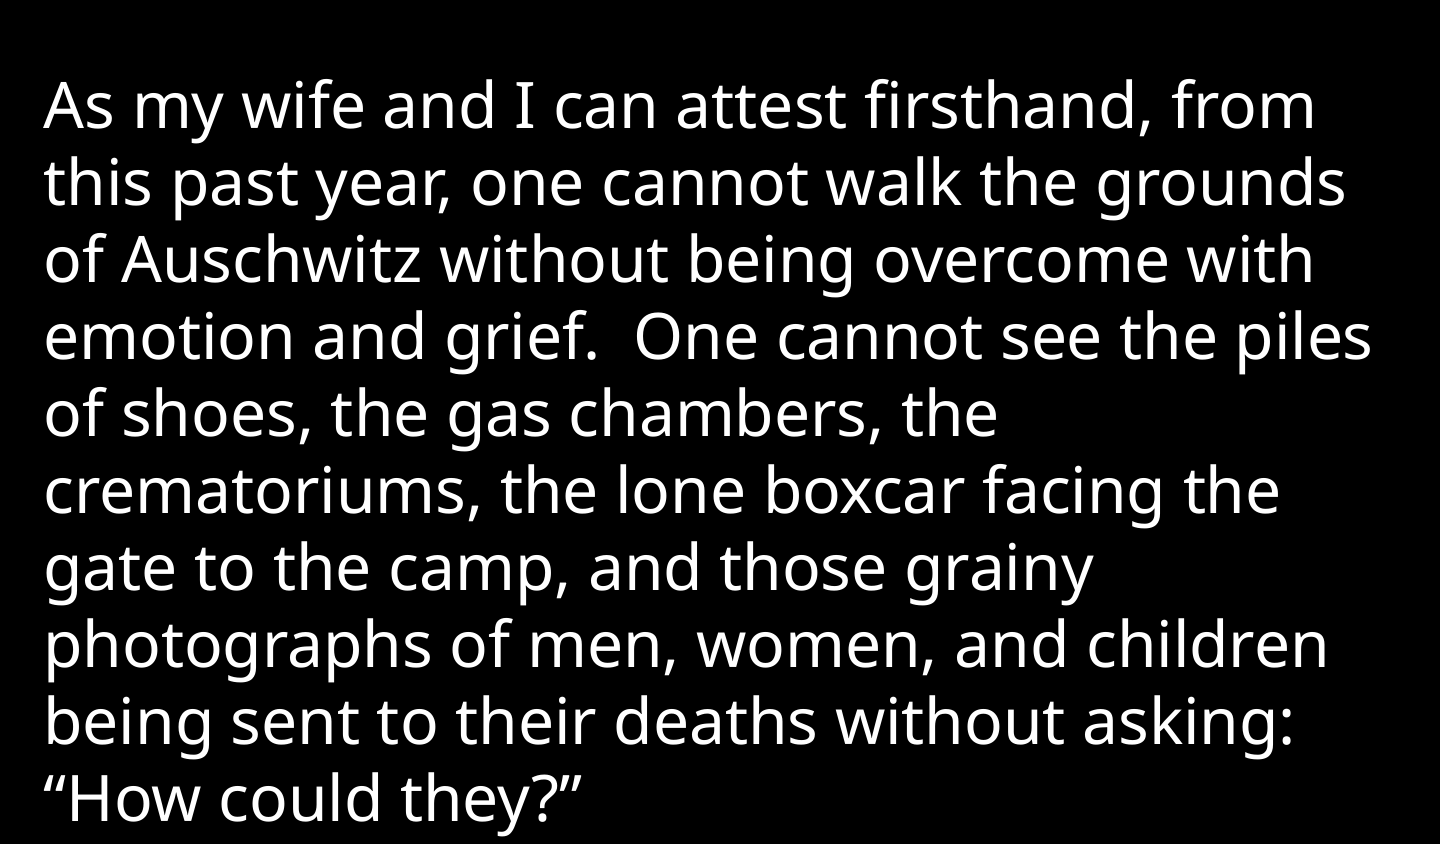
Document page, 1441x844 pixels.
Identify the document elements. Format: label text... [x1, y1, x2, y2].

subtitle As my wife and I can attest firsthand, from this past year, one cannot walk the grounds of Auschwitz without being overcome with emotion and grief. One cannot see the piles of shoes, the gas chambers, the crematoriums, the lone boxcar facing the gate to the camp, and those grainy photographs of men, women, and children being sent to their deaths without asking: “How could they?” [32, 59, 1408, 844]
